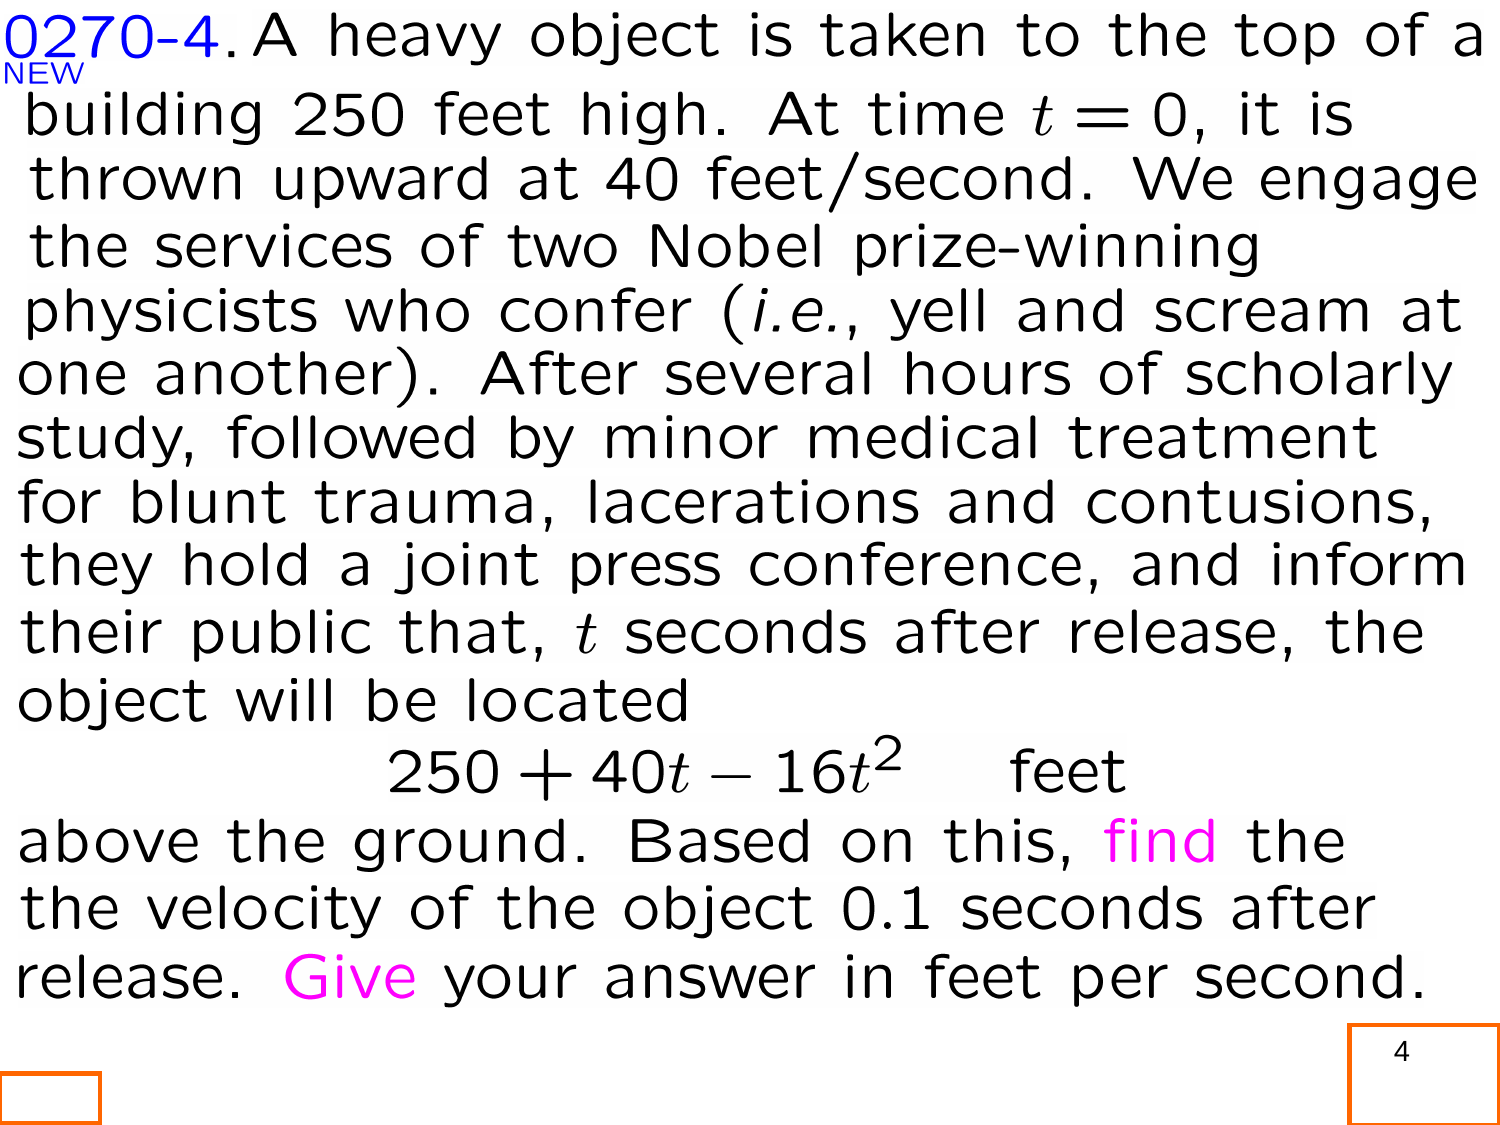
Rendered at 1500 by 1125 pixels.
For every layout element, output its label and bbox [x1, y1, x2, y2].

picture [18, 606, 1424, 663]
picture [27, 88, 1353, 149]
picture [18, 476, 1430, 533]
picture [18, 283, 1461, 410]
picture [388, 732, 1127, 802]
picture [27, 220, 1259, 280]
text_box [0, 1073, 100, 1124]
text_box [1349, 1025, 1500, 1125]
picture [251, 9, 1484, 66]
picture [18, 411, 1378, 469]
picture [18, 882, 1378, 940]
picture [18, 538, 1464, 596]
picture [3, 14, 237, 84]
picture [18, 677, 689, 731]
picture [27, 151, 1476, 214]
picture [18, 815, 1347, 875]
picture [18, 951, 1424, 1008]
